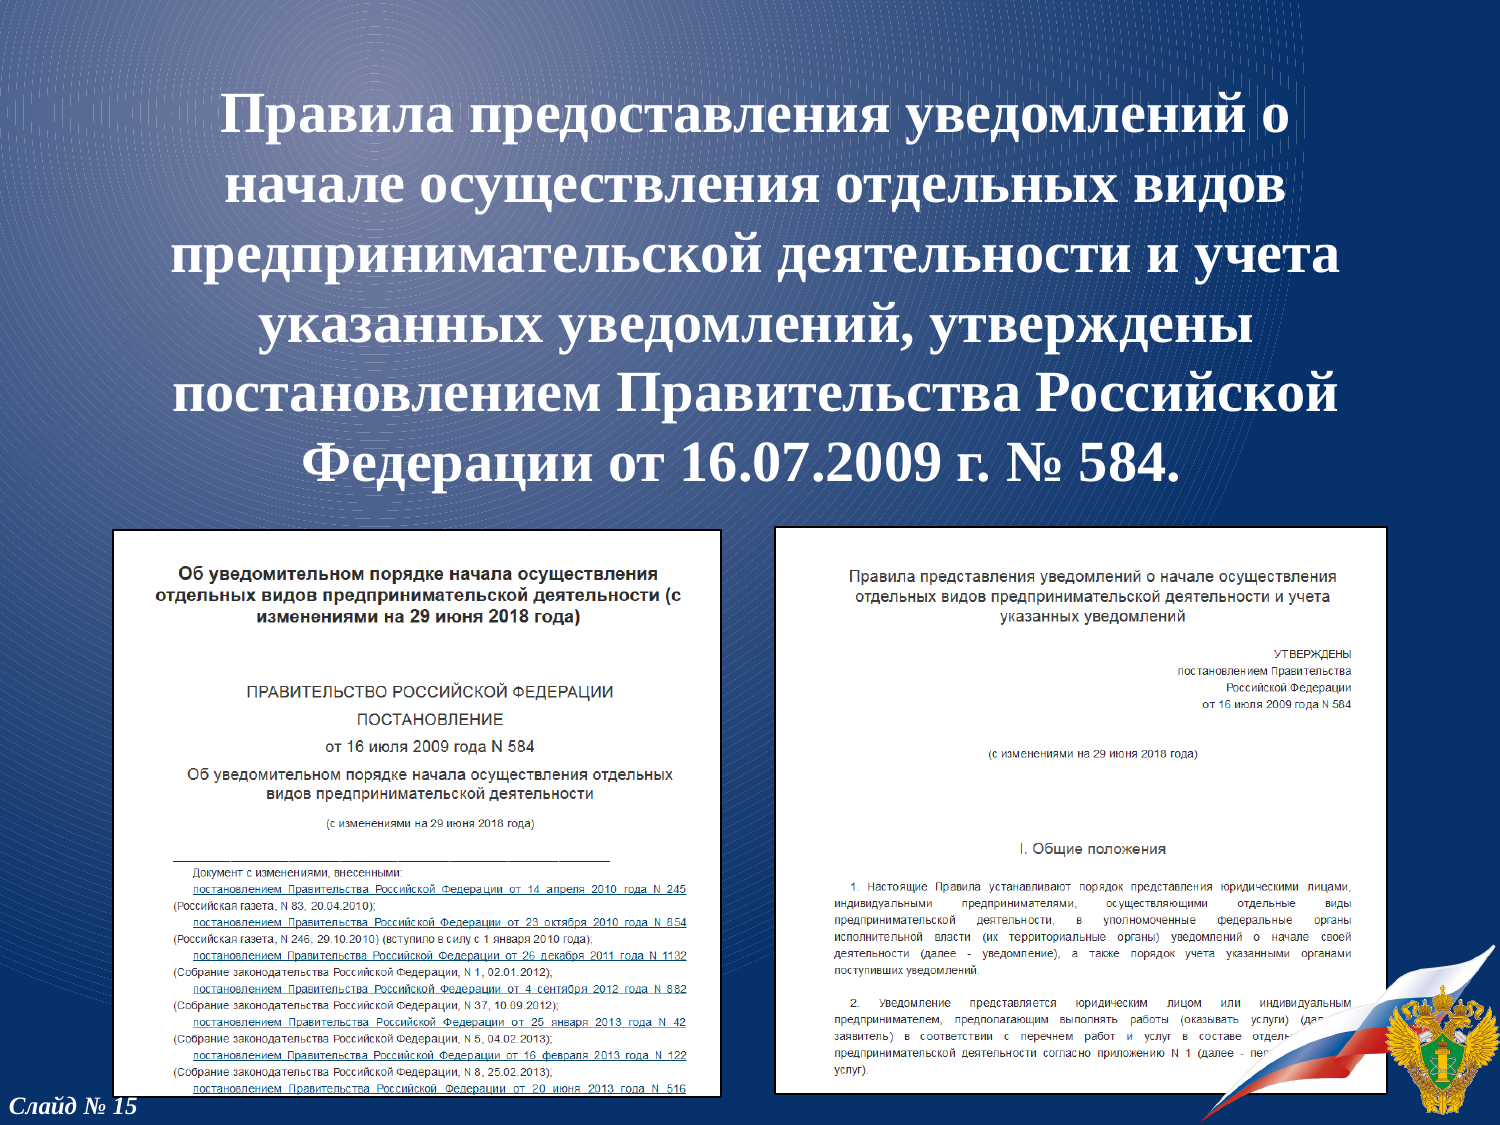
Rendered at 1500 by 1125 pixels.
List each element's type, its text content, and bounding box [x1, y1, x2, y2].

text_box Правила предоставления уведомлений о начале осуществления отдельных видов предпринимательской деятельности и учета указанных уведомлений, утверждены постановлением Правительства Российской Федерации от 16.07.2009 г. № 584. [147, 66, 1365, 501]
picture [114, 530, 721, 1096]
text_box Слайд № 15 [0, 1081, 183, 1125]
picture [775, 527, 1500, 1125]
